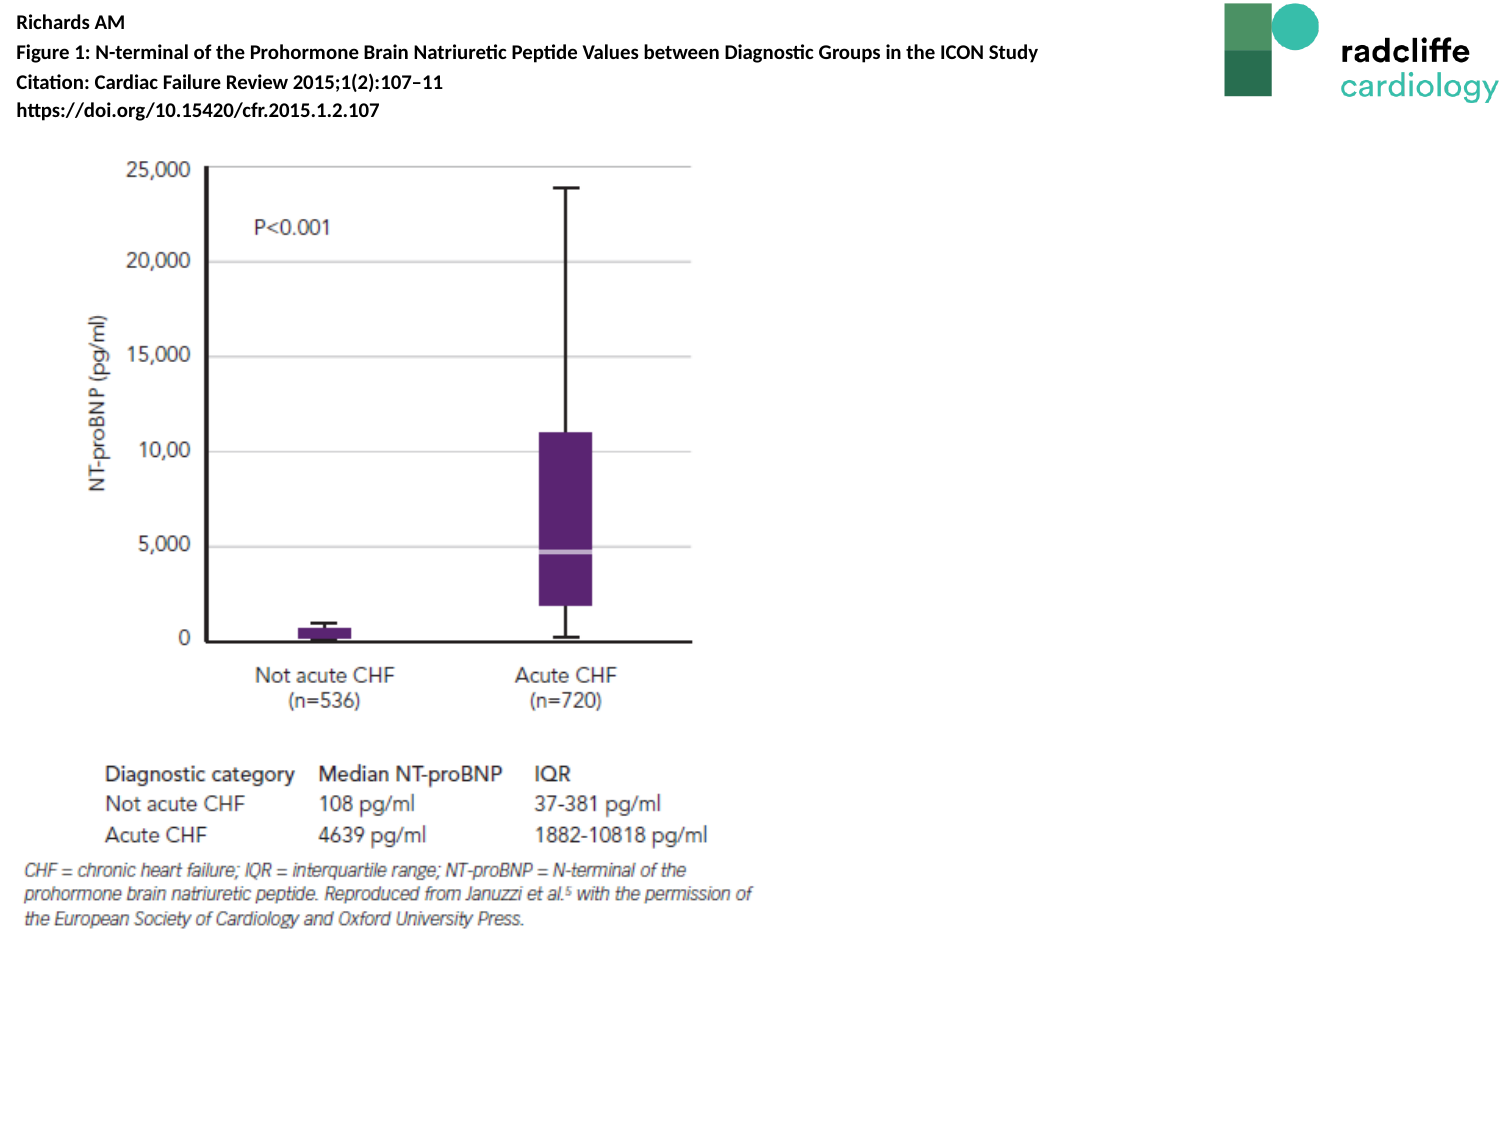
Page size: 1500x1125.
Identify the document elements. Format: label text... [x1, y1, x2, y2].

text_box Richards AM [1, 1, 939, 31]
picture [1, 124, 777, 946]
text_box Citation: Cardiac Failure Review 2015;1(2):107–11 [1, 60, 1224, 89]
text_box https://doi.org/10.15420/cfr.2015.1.2.107 [1, 89, 1500, 129]
text_box Figure 1: N-terminal of the Prohormone Brain Natriuretic Peptide Values between Diagnostic Groups in the ICON Study [1, 31, 1224, 60]
picture [1224, 1, 1499, 104]
